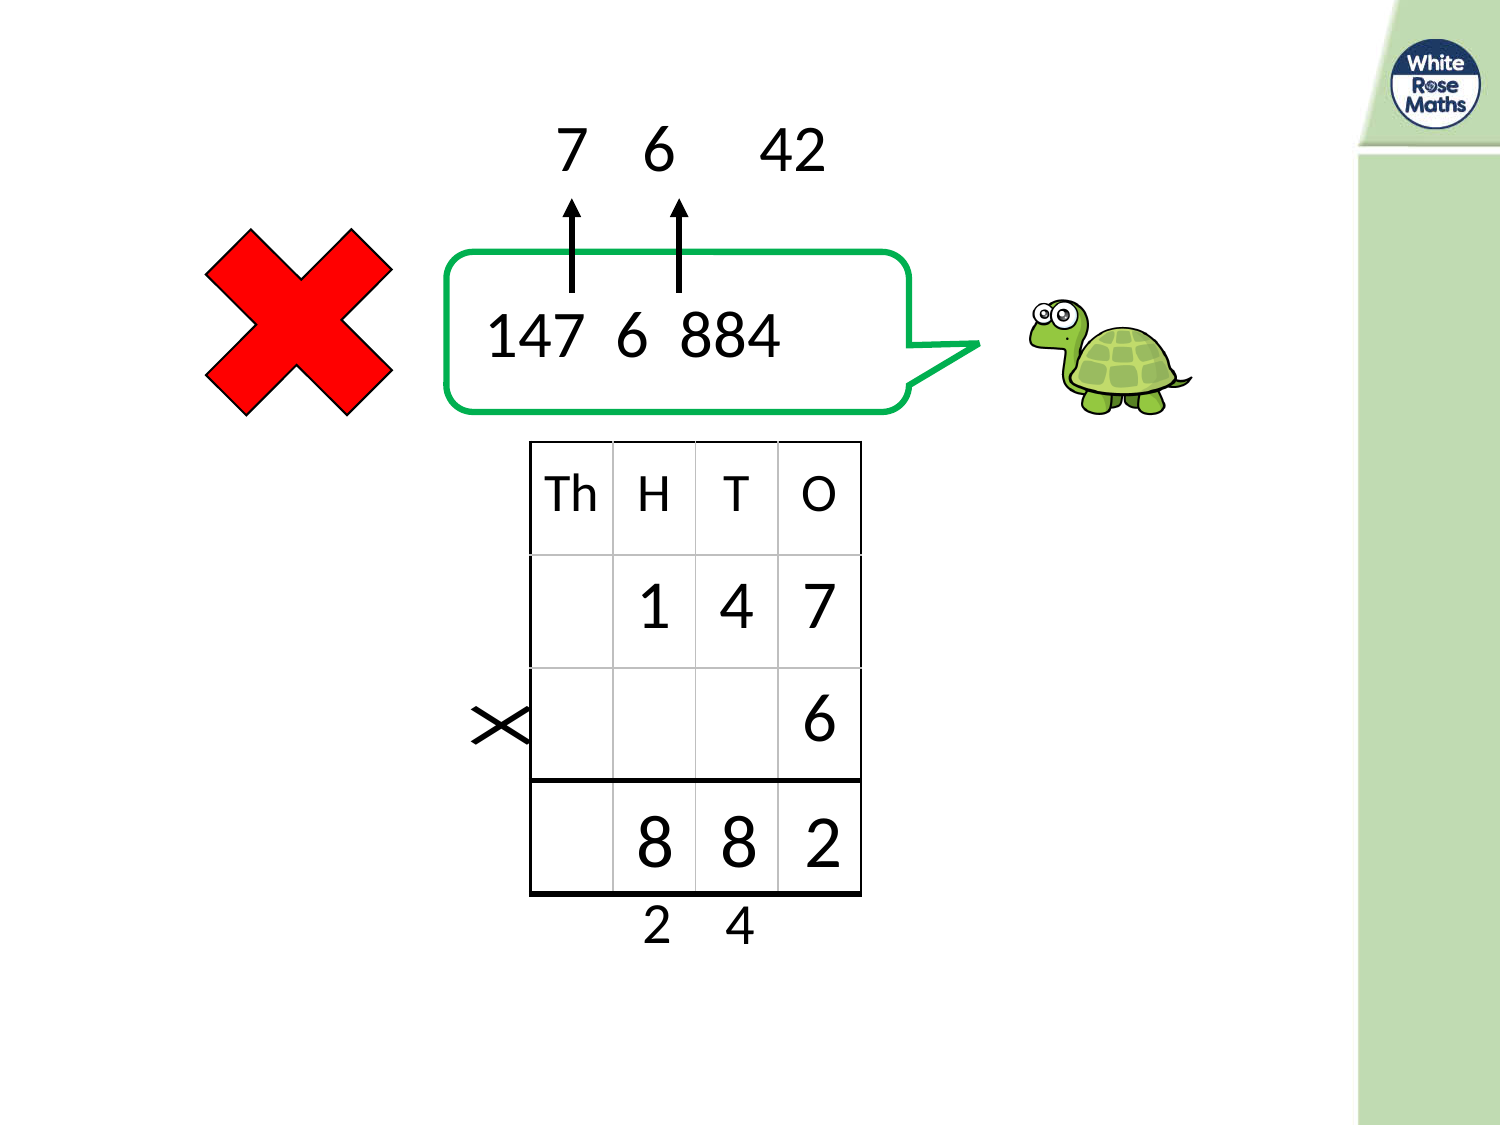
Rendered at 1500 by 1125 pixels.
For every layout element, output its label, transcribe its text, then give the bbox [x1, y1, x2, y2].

text_box 8 [705, 785, 767, 878]
table_cell [614, 783, 695, 877]
text_box 2 [790, 785, 852, 890]
table_cell [779, 783, 860, 891]
table_cell 1 [614, 556, 695, 667]
table_cell [532, 783, 612, 891]
table_header T [696, 443, 777, 554]
table_cell [532, 556, 612, 667]
text_box 4 [653, 878, 827, 964]
picture [0, 0, 1500, 1125]
table_cell [696, 669, 777, 778]
table_cell 6 [779, 669, 860, 778]
table_header O [779, 443, 860, 554]
table_cell 7 [779, 556, 860, 667]
table_cell 4 [696, 556, 777, 667]
table_cell [532, 669, 612, 778]
text_box 2 [570, 877, 744, 963]
text_box [204, 227, 394, 417]
text_box 7 [540, 97, 628, 193]
table_cell [696, 783, 777, 878]
table_header Th [532, 443, 612, 554]
table_cell [614, 669, 695, 778]
table_header H [614, 443, 695, 554]
text_box [445, 250, 980, 414]
text_box 8 [621, 785, 683, 877]
